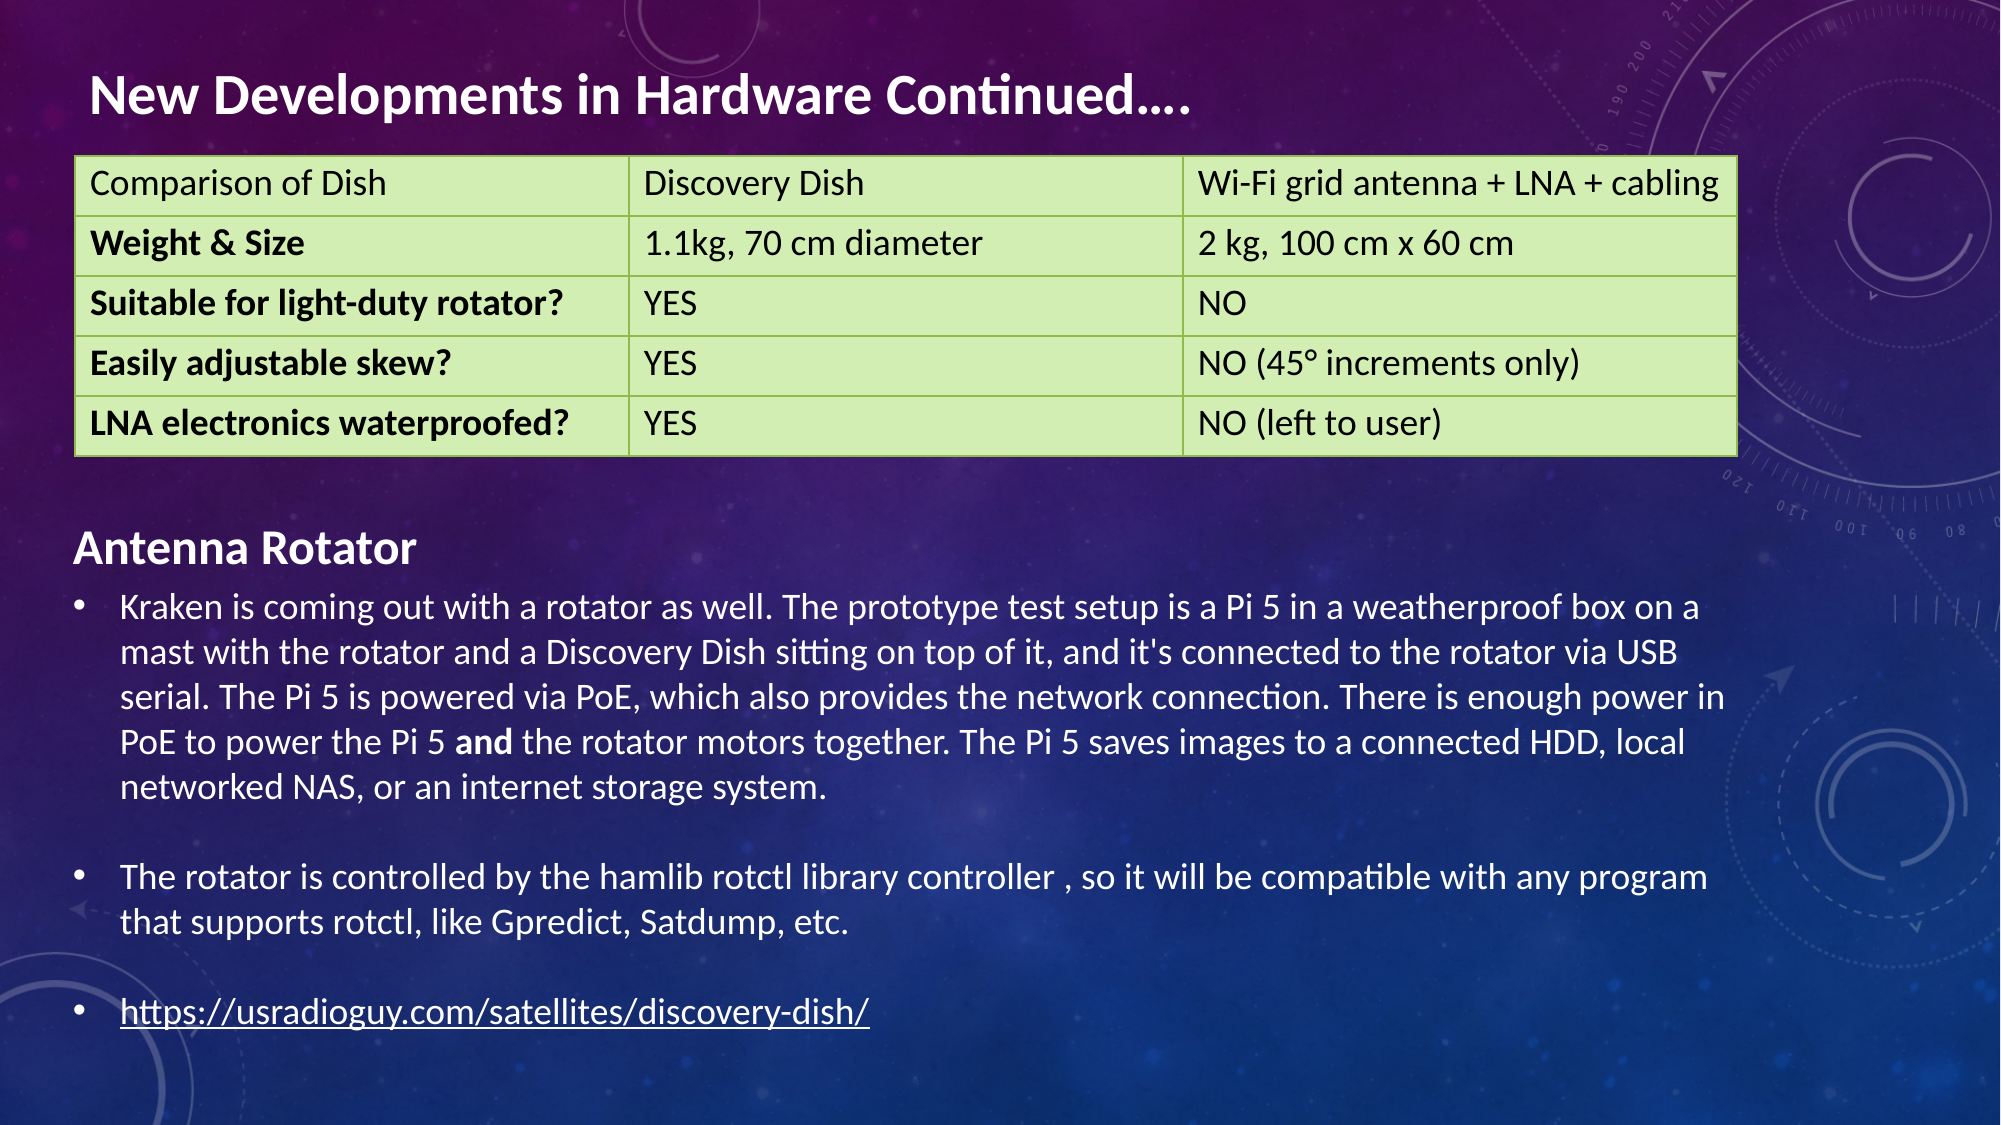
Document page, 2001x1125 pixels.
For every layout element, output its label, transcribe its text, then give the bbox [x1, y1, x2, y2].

table_cell YES [630, 277, 1182, 335]
text_box New Developments in Hardware Continued…. [75, 49, 1254, 134]
table_header Discovery Dish [630, 157, 1182, 215]
table_cell Suitable for light-duty rotator? [76, 277, 628, 335]
table_cell NO (45° increments only) [1184, 337, 1736, 395]
table_header Comparison of Dish [76, 157, 628, 215]
table_cell 1.1kg, 70 cm diameter [630, 217, 1182, 275]
table_cell Weight & Size [76, 217, 628, 275]
table_cell YES [630, 337, 1182, 395]
picture [0, 0, 2001, 1125]
table_header Wi-Fi grid antenna + LNA + cabling [1184, 157, 1736, 215]
table_cell NO [1184, 277, 1736, 335]
table_cell NO (left to user) [1184, 397, 1736, 455]
table_cell LNA electronics waterproofed? [76, 397, 628, 455]
text_box Kraken is coming out with a rotator as well. The prototype test setup is a Pi 5 in a weatherproof box on a mast with the rotator and a Discovery Dish sitting on top of it, and it's connected to the rotator via USB serial. The Pi 5 is powered via PoE, which also provides the network connection. There is enough power in PoE to power the Pi 5 and the rotator motors together. The Pi 5 saves images to a connected HDD, local networked NAS, or an internet storage system. The rotator is controlled by the hamlib rotctl library controller , so it will be compatible with any program that supports rotctl, like Gpredict, Satdump, etc. https://usradioguy.com/satellites/discovery-dish/ [58, 574, 1787, 1039]
table_cell YES [630, 397, 1182, 455]
table_cell 2 kg, 100 cm x 60 cm [1184, 217, 1736, 275]
text_box Antenna Rotator [58, 507, 504, 627]
table_cell Easily adjustable skew? [76, 337, 628, 395]
